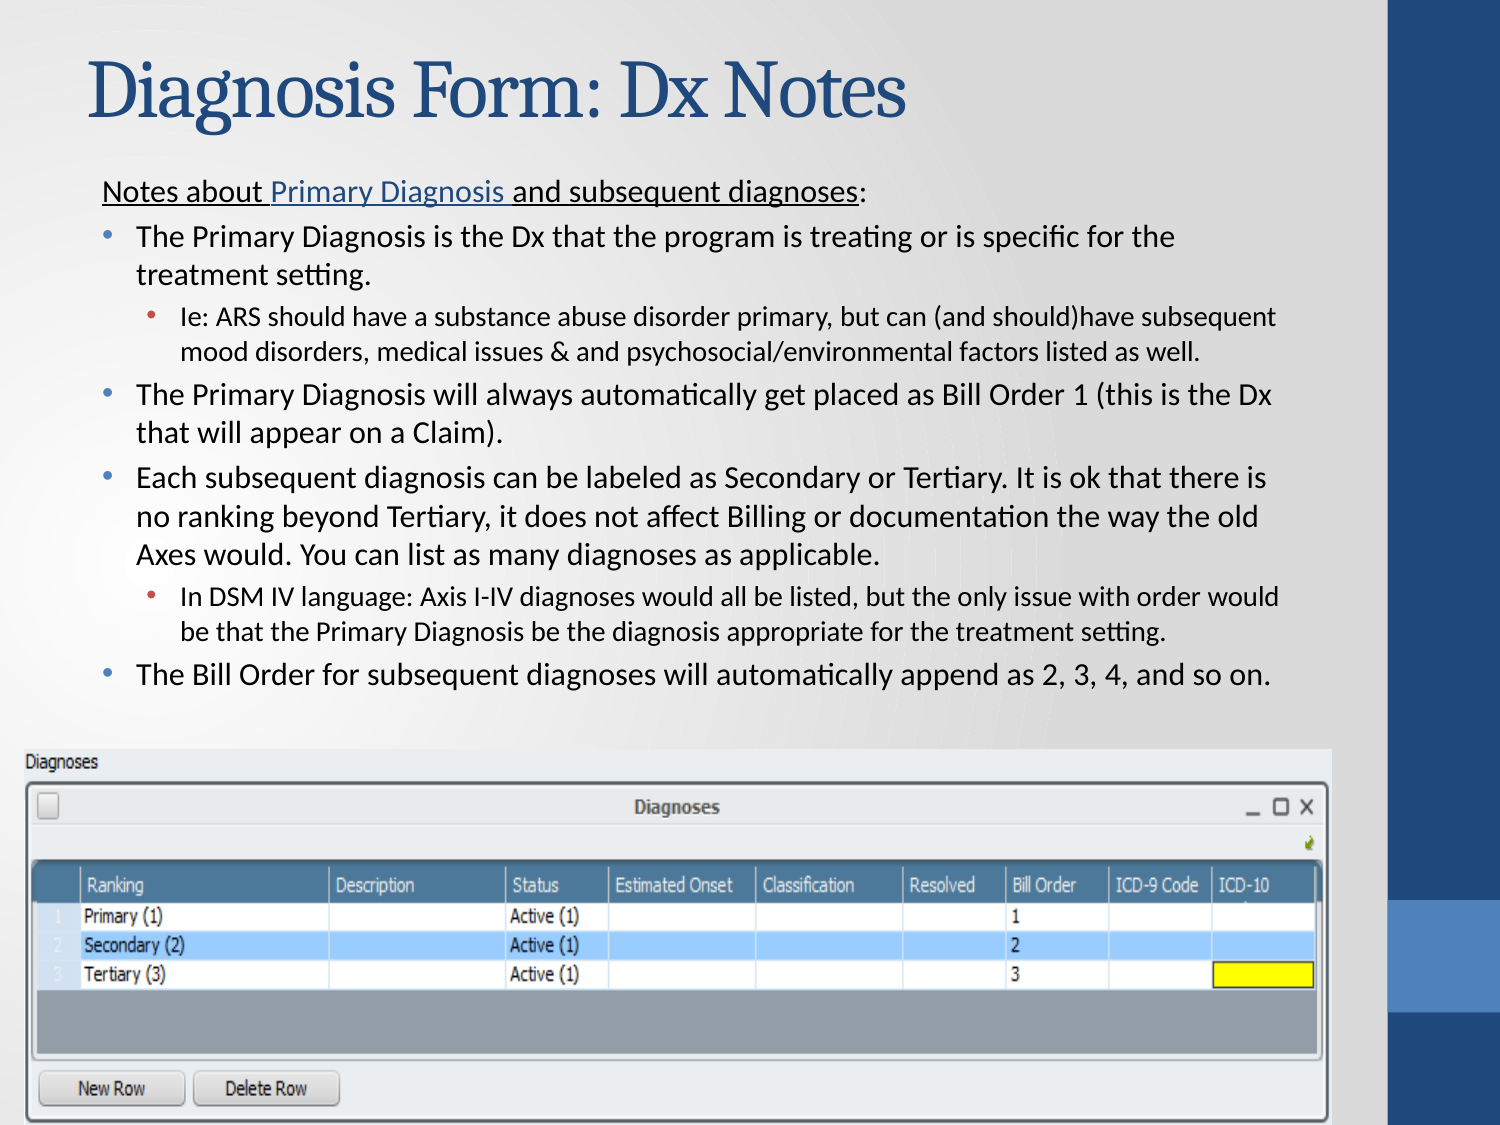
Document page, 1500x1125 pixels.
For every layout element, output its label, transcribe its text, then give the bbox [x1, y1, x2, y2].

picture [24, 749, 1333, 1125]
list Notes about Primary Diagnosis and subsequent diagnoses: The Primary Diagnosis is the Dx that the program is treating or is specific for the treatment setting. Ie: ARS should have a substance abuse disorder primary, but can (and should)have subsequent mood disorders, medical issues & and psychosocial/environmental factors listed as well. The Primary Diagnosis will always automatically get placed as Bill Order 1 (this is the Dx that will appear on a Claim). Each subsequent diagnosis can be labeled as Secondary or Tertiary. It is ok that there is no ranking beyond Tertiary, it does not affect Billing or documentation the way the old Axes would. You can list as many diagnoses as applicable. In DSM IV language: Axis I-IV diagnoses would all be listed, but the only issue with order would be that the Primary Diagnosis be the diagnosis appropriate for the treatment setting. The Bill Order for subsequent diagnoses will automatically append as 2, 3, 4, and so on. [70, 162, 1321, 742]
title Diagnosis Form: Dx Notes [71, 12, 1322, 155]
